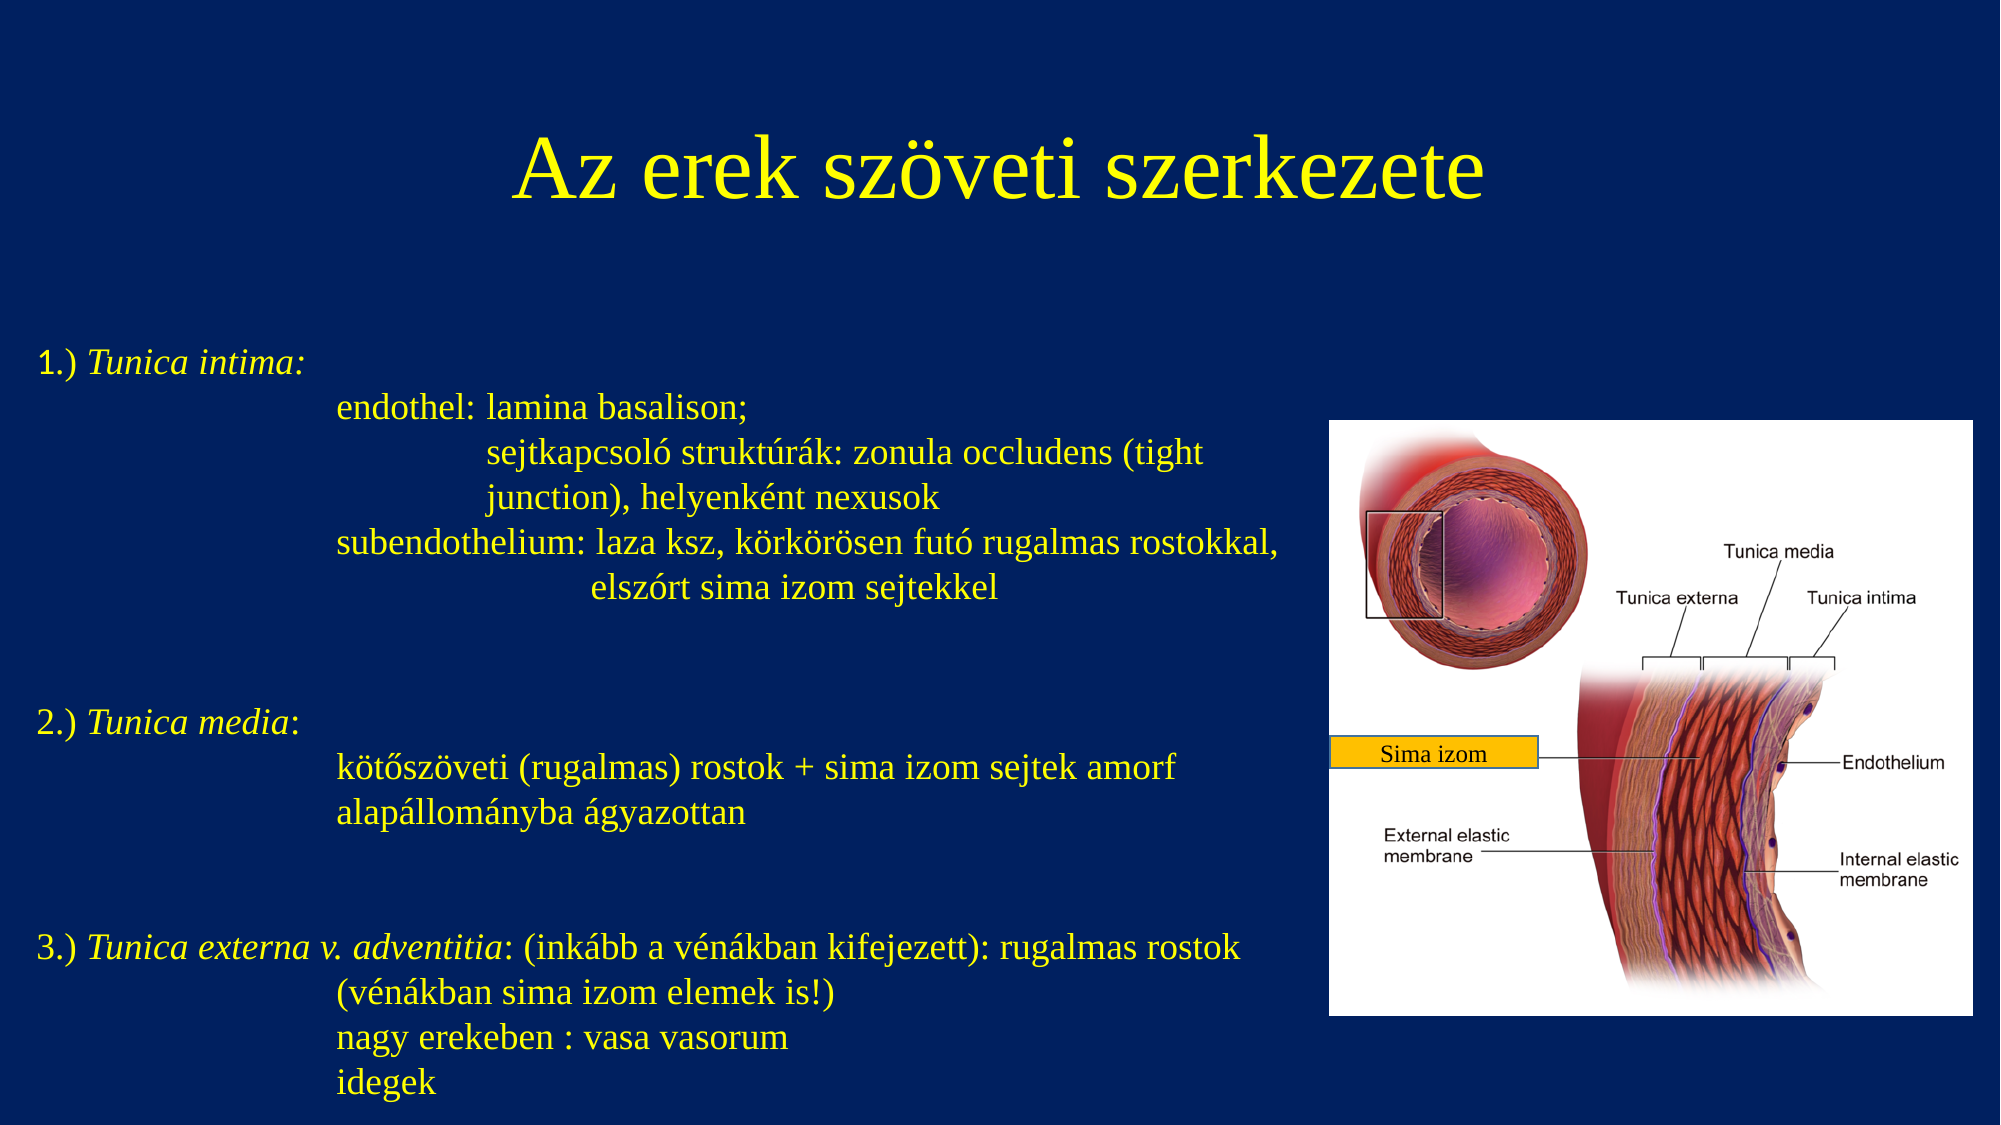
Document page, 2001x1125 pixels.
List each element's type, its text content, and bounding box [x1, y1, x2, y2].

title Az erek szöveti szerkezete [137, 59, 1863, 278]
picture [1329, 420, 1973, 1016]
text_box 1.) Tunica intima: endothel: lamina basalison; sejtkapcsoló struktúrák: zonula occludens (tight junction), helyenként nexusok subendothelium: laza ksz, körkörösen futó rugalmas rostokkal, elszórt sima izom sejtekkel 2.) Tunica media: kötőszöveti (rugalmas) rostok + sima izom sejtek amorf alapállományba ágyazottan 3.) Tunica externa v. adventitia: (inkább a vénákban kifejezett): rugalmas rostok (vénákban sima izom elemek is!) nagy erekeben : vasa vasorum idegek [20, 545, 1299, 939]
